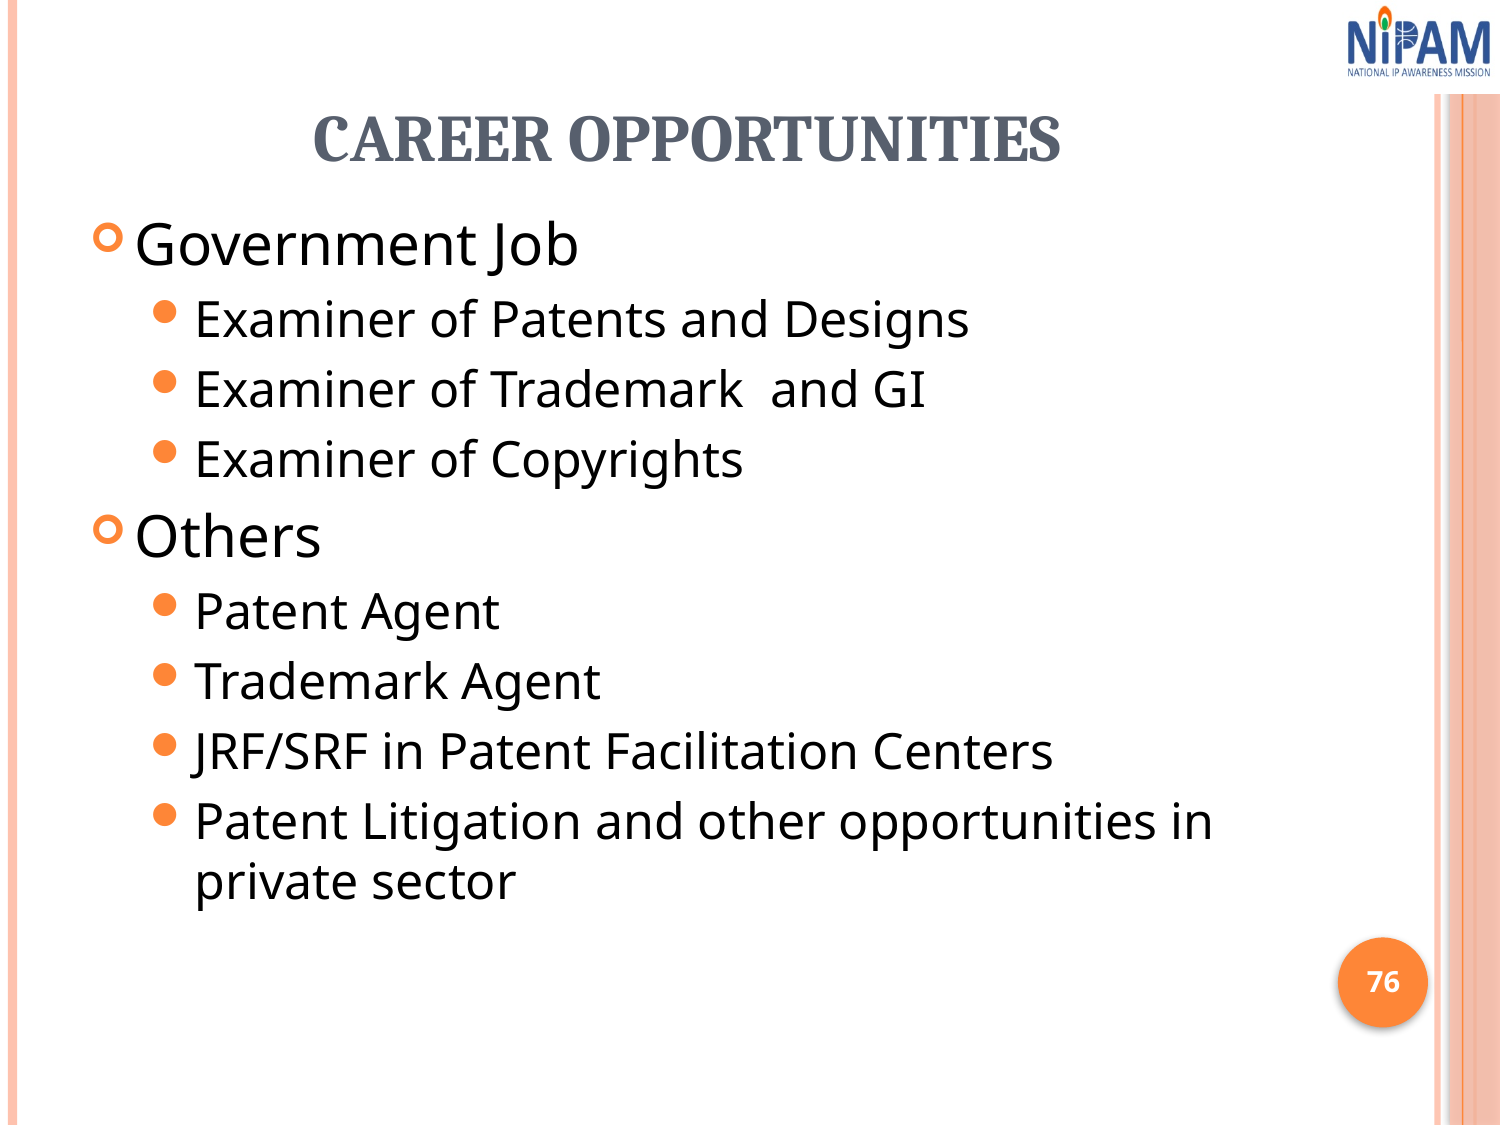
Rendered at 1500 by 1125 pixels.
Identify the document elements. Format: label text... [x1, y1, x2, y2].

picture [1342, 0, 1500, 94]
title Career opportunities [75, 87, 1300, 183]
list Government Job Examiner of Patents and Designs Examiner of Trademark and GI Examiner of Copyrights Others Patent Agent Trademark Agent JRF/SRF in Patent Facilitation Centers Patent Litigation and other opportunities in private sector [75, 200, 1300, 1000]
slide_number 76 [1333, 940, 1434, 1027]
